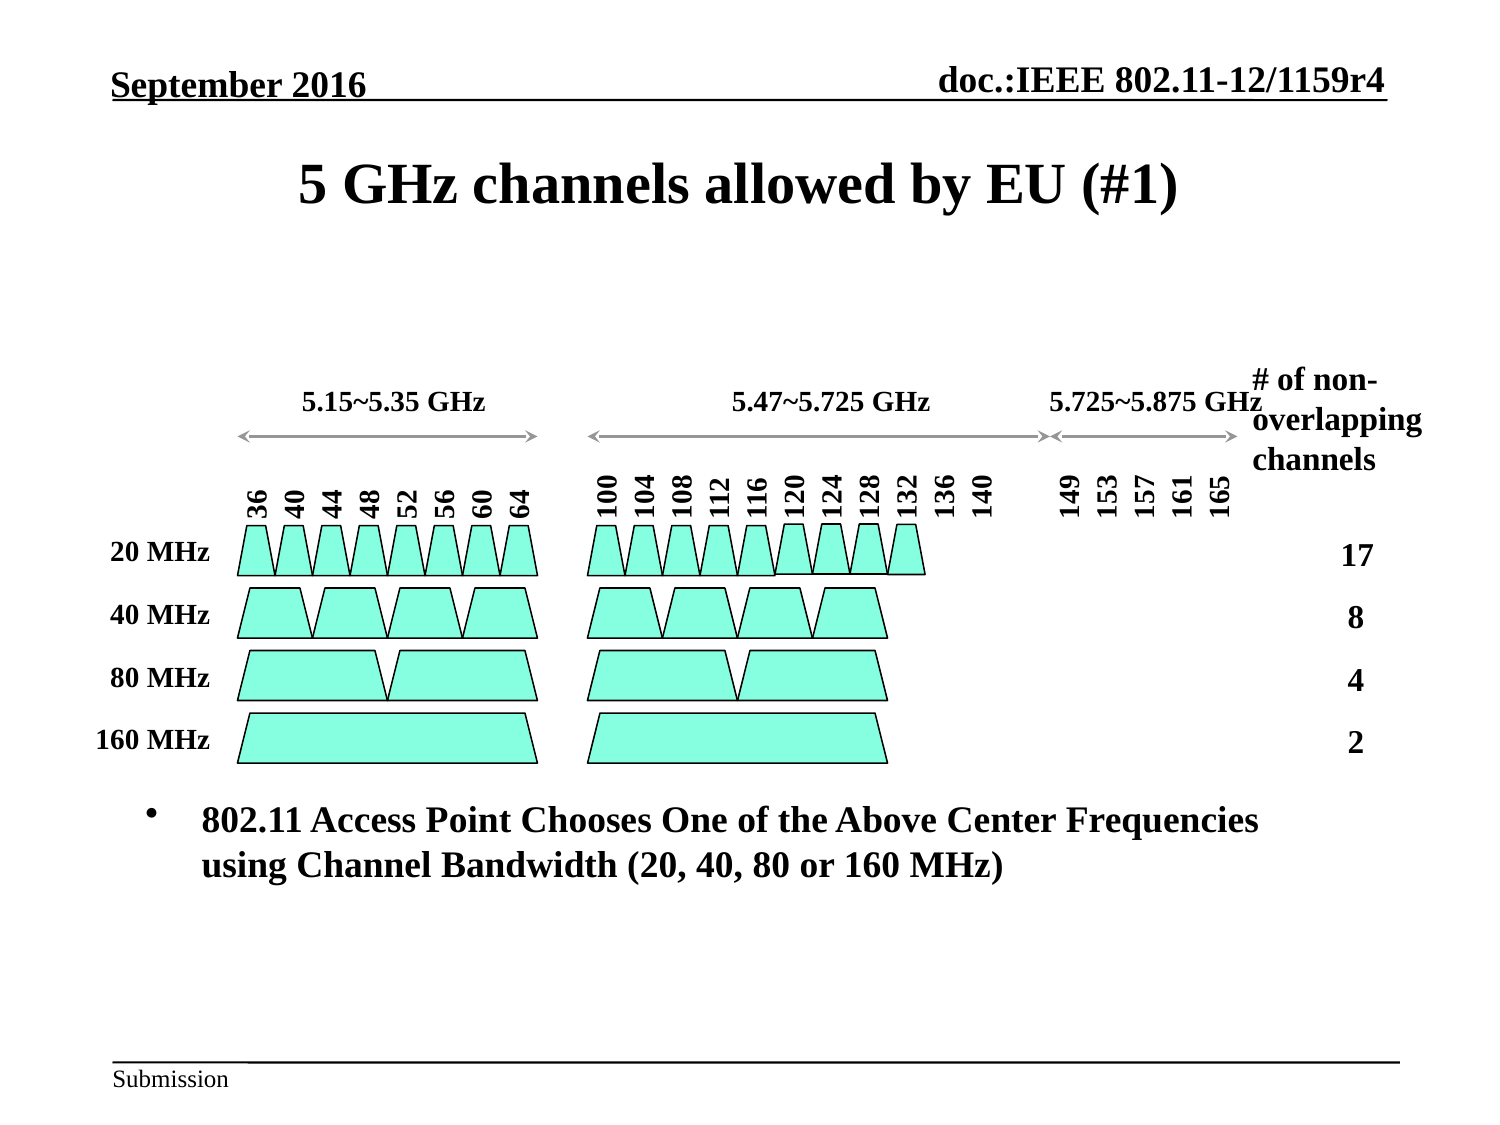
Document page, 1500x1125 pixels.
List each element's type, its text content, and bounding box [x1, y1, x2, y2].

text_box 40 MHz [62, 587, 225, 638]
title 5 GHz channels allowed by EU (#1) [136, 137, 1357, 276]
list 802.11 Access Point Chooses One of the Above Center Frequencies using Channel Bandwidth (20, 40, 80 or 160 MHz) [129, 262, 1351, 1006]
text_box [237, 349, 1476, 769]
text_box 20 MHz [62, 525, 225, 576]
text_box 80 MHz [62, 650, 225, 701]
text_box 160 MHz [62, 712, 225, 763]
